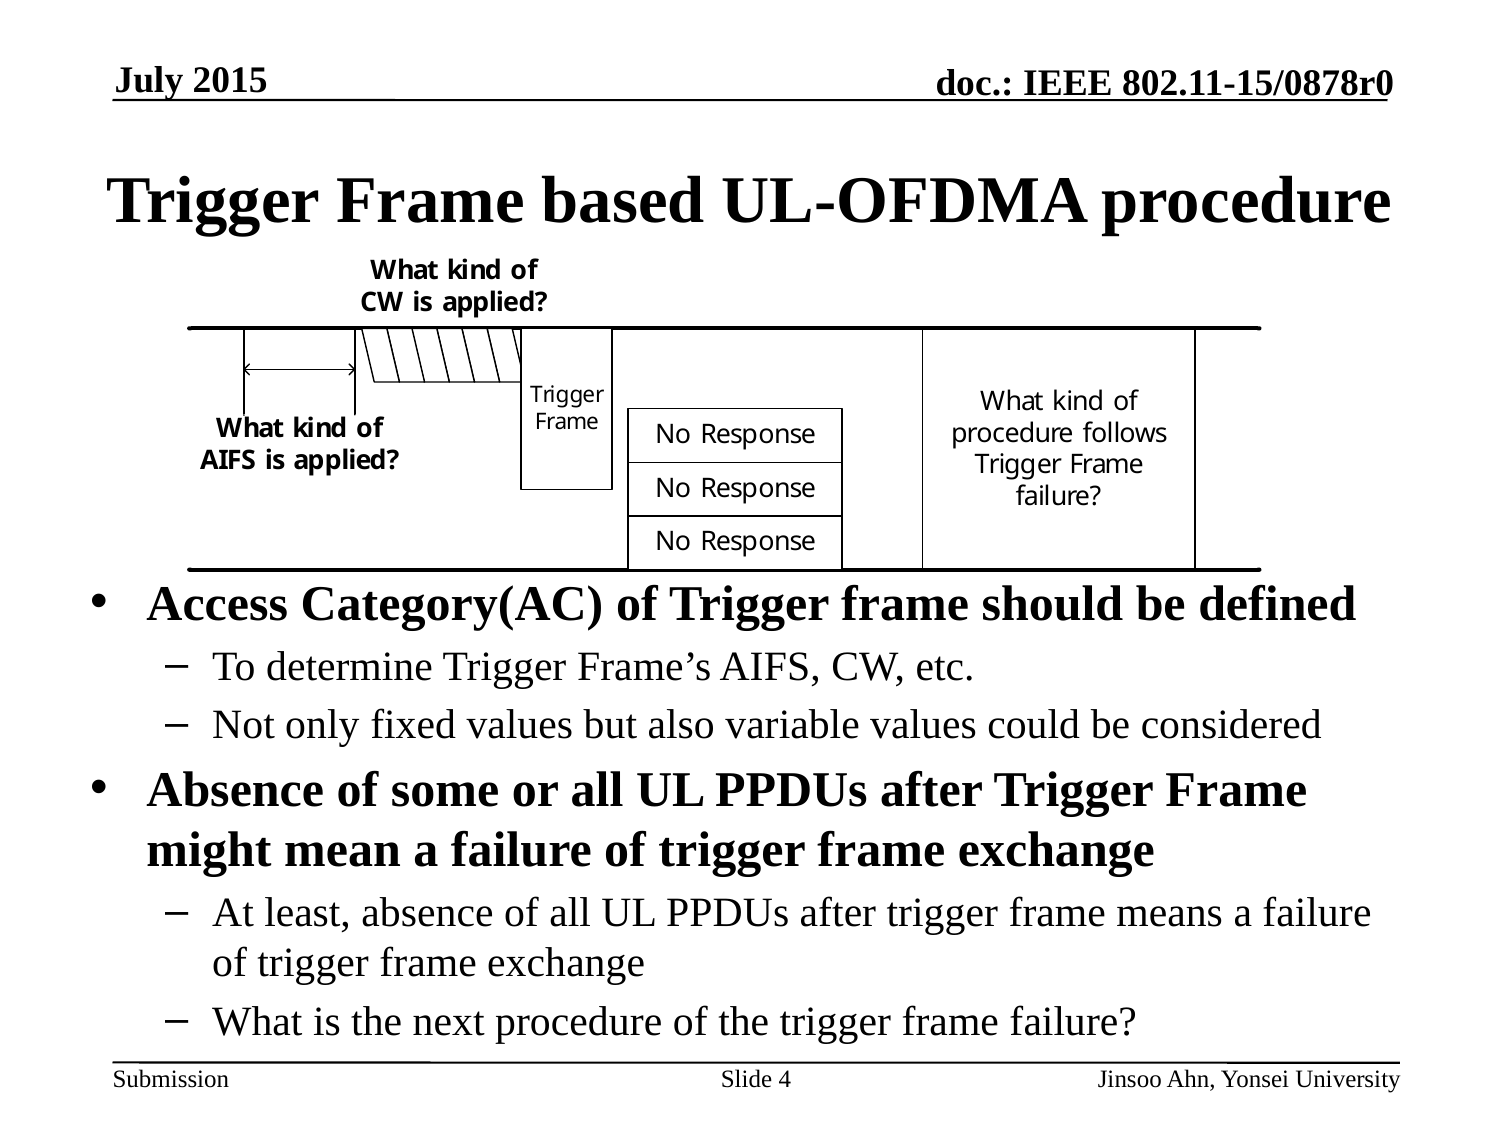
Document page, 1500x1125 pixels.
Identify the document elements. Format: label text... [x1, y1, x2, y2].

list Access Category(AC) of Trigger frame should be defined To determine Trigger Frame’s AIFS, CW, etc. Not only fixed values but also variable values could be considered Absence of some or all UL PPDUs after Trigger Frame might mean a failure of trigger frame exchange At least, absence of all UL PPDUs after trigger frame means a failure of trigger frame exchange What is the next procedure of the trigger frame failure? [74, 562, 1426, 1039]
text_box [182, 243, 1264, 575]
title Trigger Frame based UL-OFDMA procedure [74, 101, 1426, 290]
